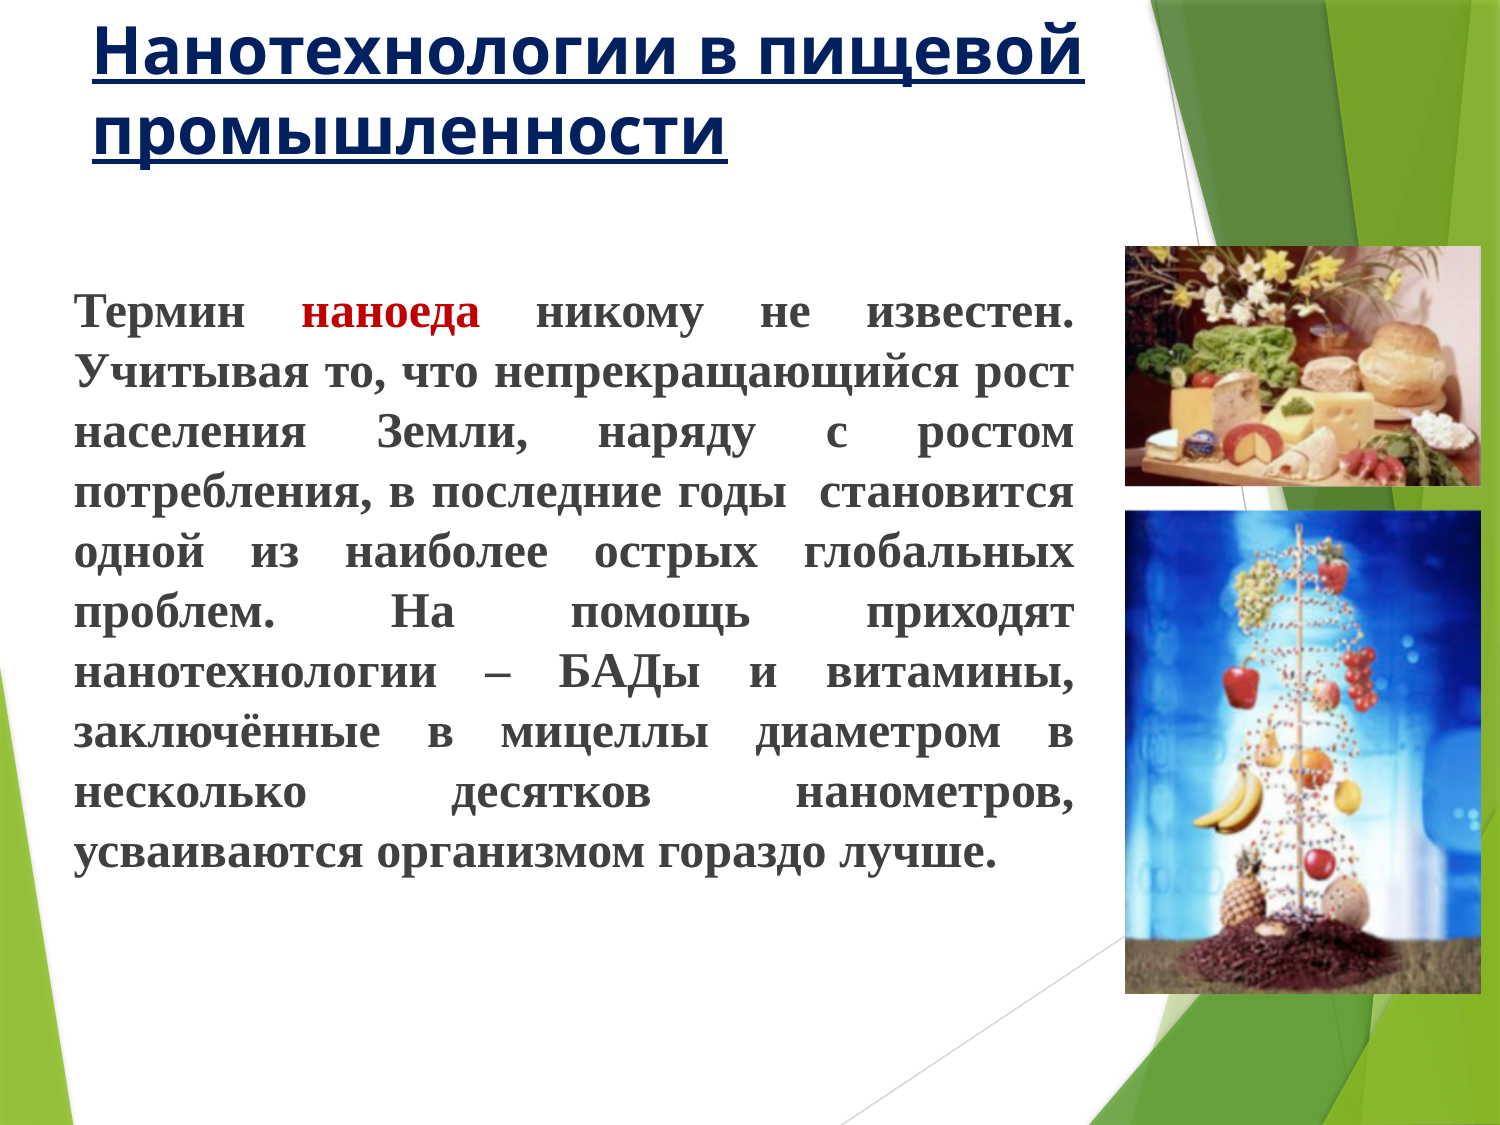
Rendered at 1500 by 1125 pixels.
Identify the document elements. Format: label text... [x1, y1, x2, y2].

title Нанотехнологии в пищевой промышленности [76, 0, 1427, 187]
list Термин наноеда никому не известен. Учитывая то, что непрекращающийся рост населения Земли, наряду с ростом потребления, в последние годы становится одной из наиболее острых глобальных проблем. На помощь приходят нанотехнологии – БАДы и витамины, заключённые в мицеллы диаметром в несколько десятков нанометров, усваиваются организмом гораздо лучше. [58, 269, 1090, 1067]
picture [1124, 245, 1482, 995]
